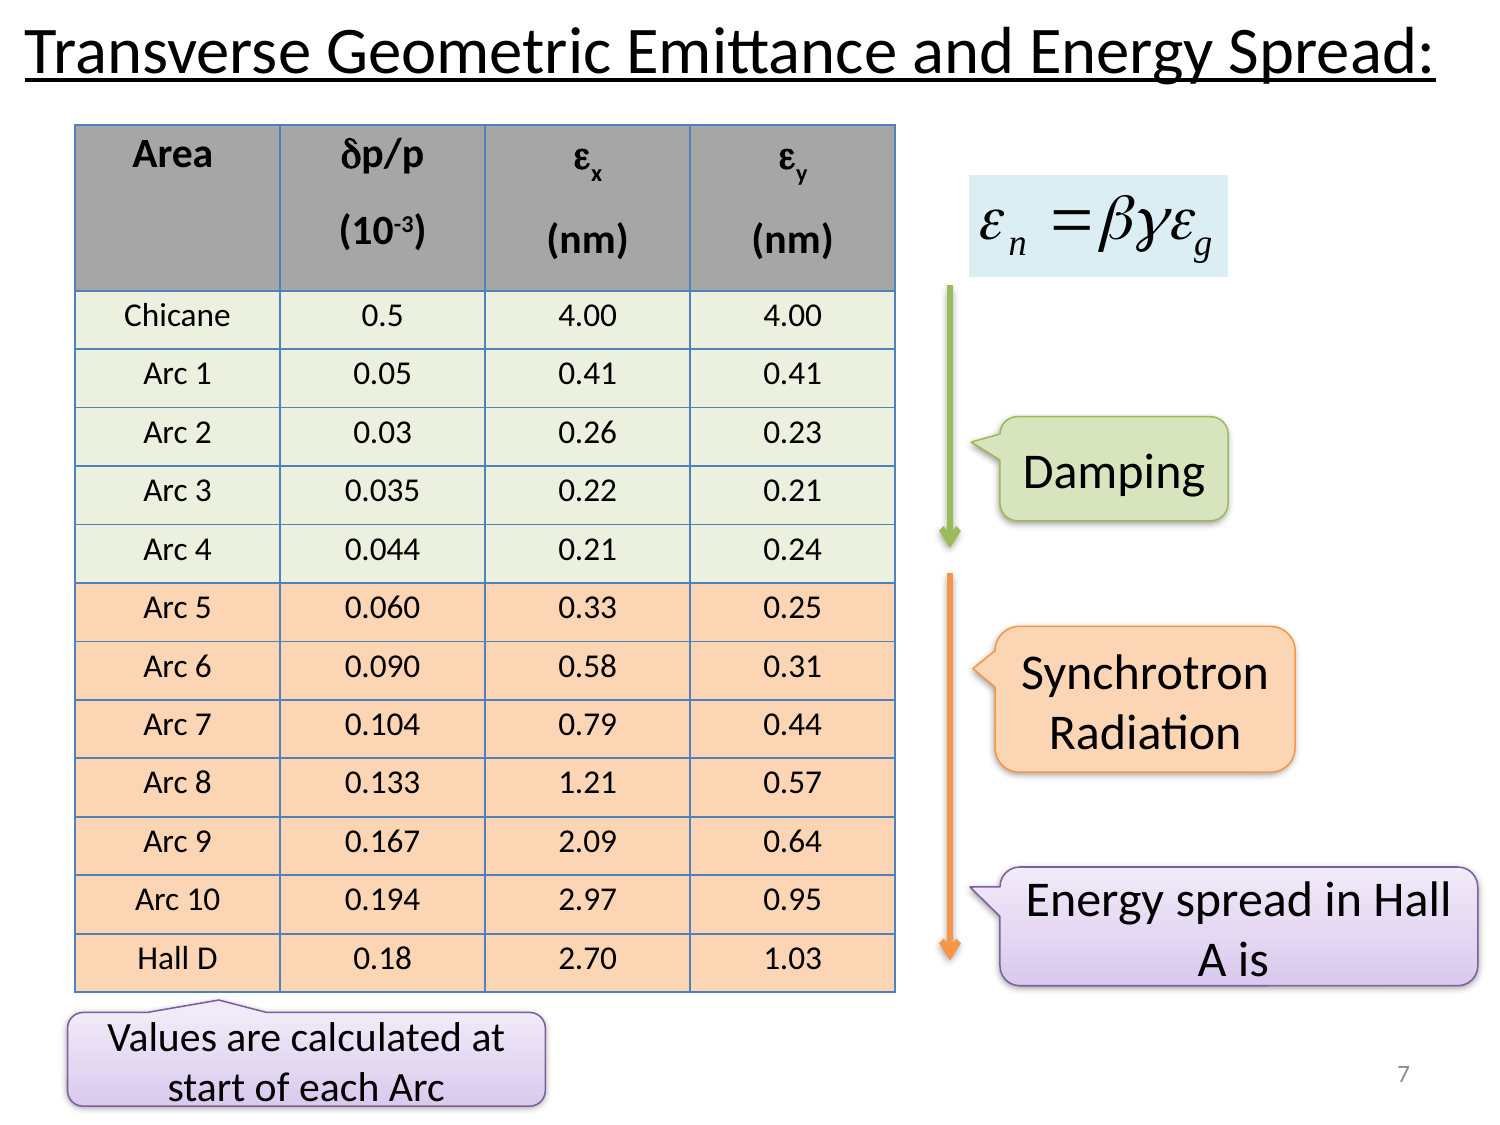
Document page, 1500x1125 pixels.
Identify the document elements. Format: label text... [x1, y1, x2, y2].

table_header y (nm) [691, 126, 894, 290]
table_cell 0.18 [281, 935, 484, 991]
table_header Area [76, 126, 279, 290]
table_cell 0.060 [281, 584, 484, 641]
table_cell Arc 10 [76, 876, 279, 933]
table_cell 0.044 [281, 525, 484, 582]
table_cell 0.41 [486, 350, 689, 407]
table_cell Arc 8 [76, 759, 279, 816]
table_cell 0.57 [691, 759, 894, 816]
table_cell Arc 6 [76, 642, 279, 699]
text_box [968, 174, 1229, 277]
table_cell 0.33 [486, 584, 689, 641]
table_cell Arc 5 [76, 584, 279, 641]
table_cell 0.05 [281, 350, 484, 407]
text_box Transverse Geometric Emittance and Energy Spread: [9, 0, 1451, 95]
table_cell Chicane [76, 292, 279, 348]
table_cell 0.133 [281, 759, 484, 816]
table_cell 1.03 [691, 935, 894, 991]
table_cell 0.167 [281, 818, 484, 874]
table_cell 2.09 [486, 818, 689, 874]
table_cell 0.79 [486, 701, 689, 757]
table_cell 0.5 [281, 292, 484, 348]
table_cell Arc 2 [76, 408, 279, 465]
table_cell 0.24 [691, 525, 894, 582]
table_cell Arc 1 [76, 350, 279, 407]
text_box Damping [970, 415, 1229, 522]
text_box Synchrotron Radiation [972, 625, 1296, 773]
slide_number 7 [1074, 1042, 1425, 1103]
table_cell 0.035 [281, 467, 484, 524]
table_cell 2.97 [486, 876, 689, 933]
table_cell 4.00 [691, 292, 894, 348]
table_cell 0.41 [691, 350, 894, 407]
table_cell 4.00 [486, 292, 689, 348]
table_cell Hall D [76, 935, 279, 991]
table_cell 0.03 [281, 408, 484, 465]
table_cell 0.090 [281, 642, 484, 699]
table_cell 2.70 [486, 935, 689, 991]
table_cell 0.44 [691, 701, 894, 757]
table_cell 0.22 [486, 467, 689, 524]
table_cell 0.25 [691, 584, 894, 641]
table_cell 0.64 [691, 818, 894, 874]
table_cell 0.104 [281, 701, 484, 757]
table_cell Arc 4 [76, 525, 279, 582]
table_cell 0.58 [486, 642, 689, 699]
table_cell Arc 9 [76, 818, 279, 874]
table_cell 1.21 [486, 759, 689, 816]
text_box Values are calculated at start of each Arc [66, 999, 547, 1107]
table_cell Arc 7 [76, 701, 279, 757]
table_cell 0.194 [281, 876, 484, 933]
table_cell Arc 3 [76, 467, 279, 524]
table_cell 0.23 [691, 408, 894, 465]
table_cell 0.31 [691, 642, 894, 699]
table_cell 0.26 [486, 408, 689, 465]
table_cell 0.21 [691, 467, 894, 524]
table_header x (nm) [486, 126, 689, 290]
table_cell 0.21 [486, 525, 689, 582]
table_header p/p (10-3) [281, 126, 484, 290]
table_cell 0.95 [691, 876, 894, 933]
